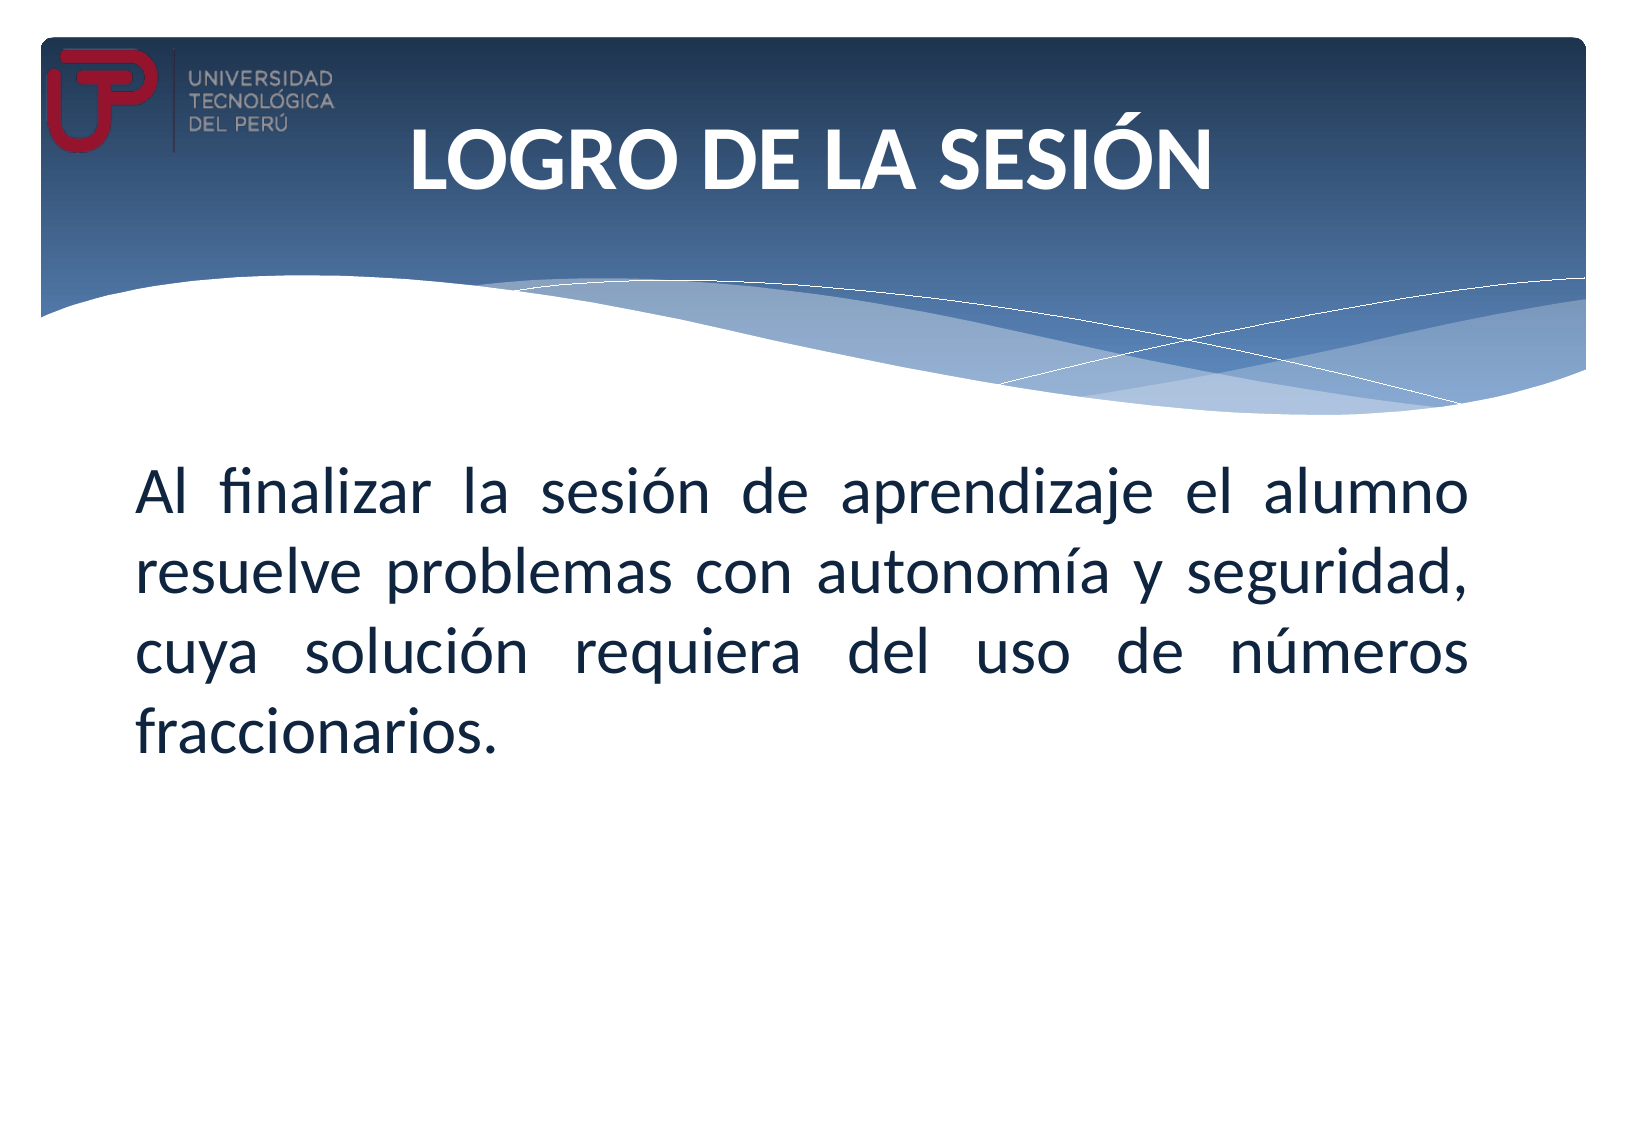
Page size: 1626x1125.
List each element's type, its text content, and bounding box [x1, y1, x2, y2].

picture [44, 42, 342, 157]
list Al finalizar la sesión de aprendizaje el alumno resuelve problemas con autonomía y seguridad, cuya solución requiera del uso de números fraccionarios. [120, 439, 1486, 1005]
title LOGRO DE LA SESIÓN [81, 90, 1544, 220]
